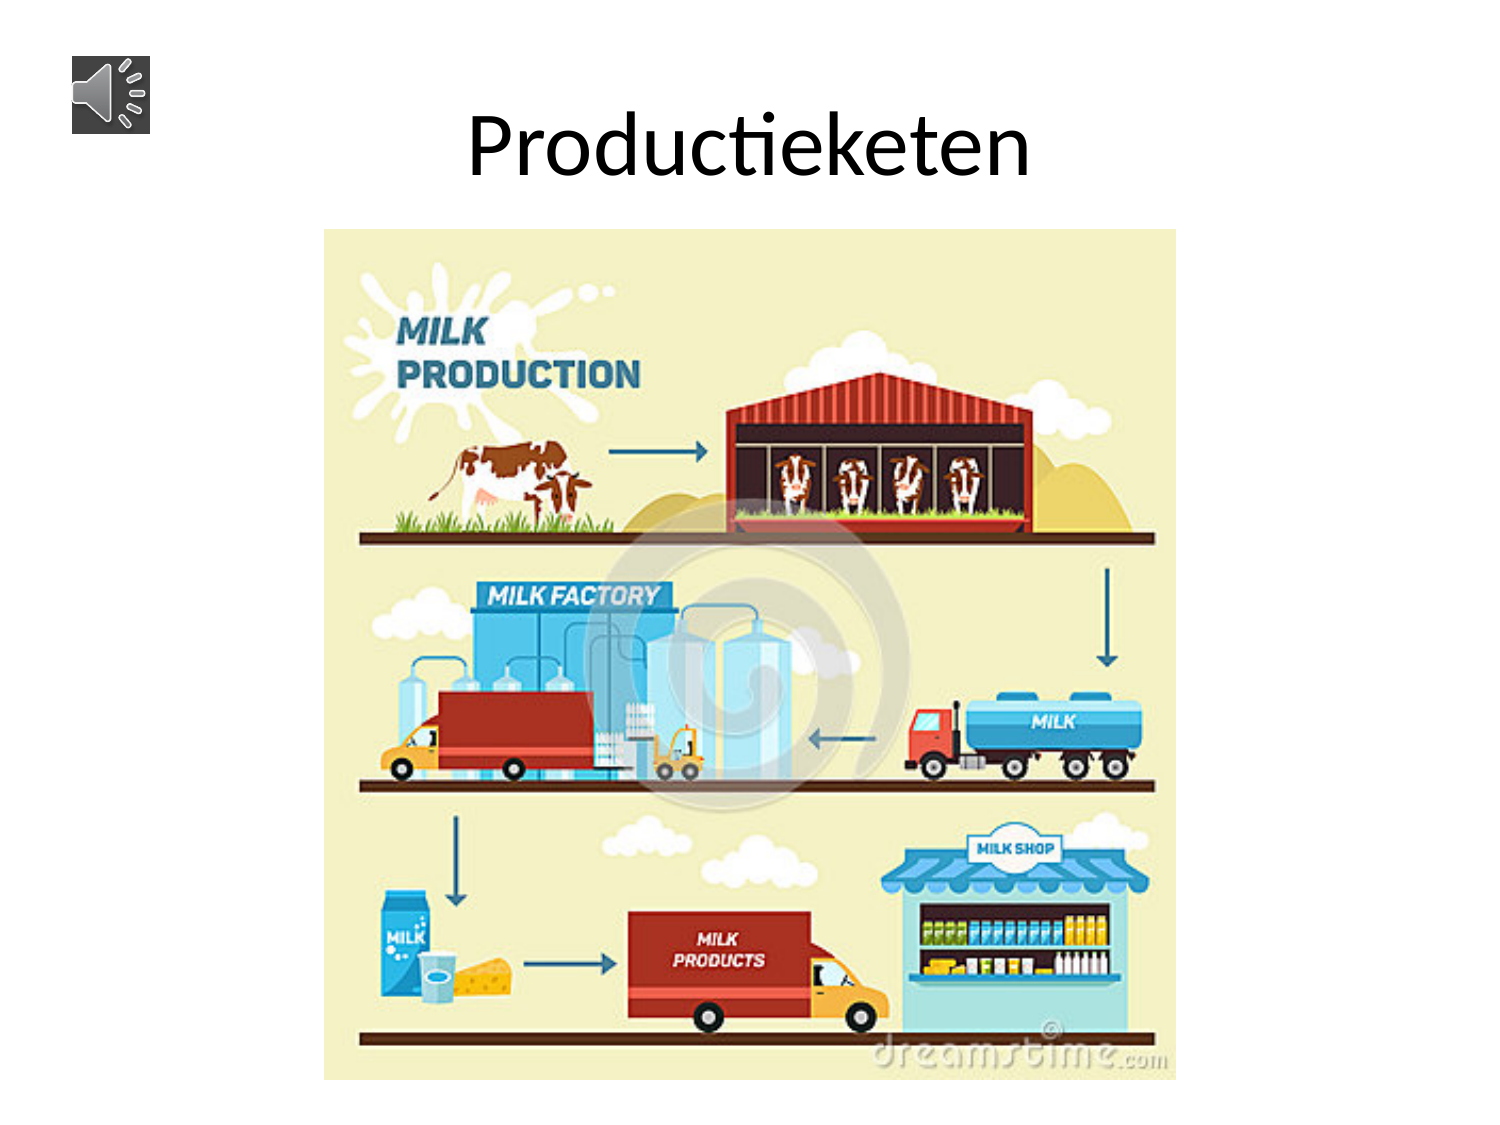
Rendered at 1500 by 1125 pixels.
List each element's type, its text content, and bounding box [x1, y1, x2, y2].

picture [70, 55, 151, 136]
picture [324, 229, 1176, 1081]
title Productieketen [75, 45, 1425, 233]
